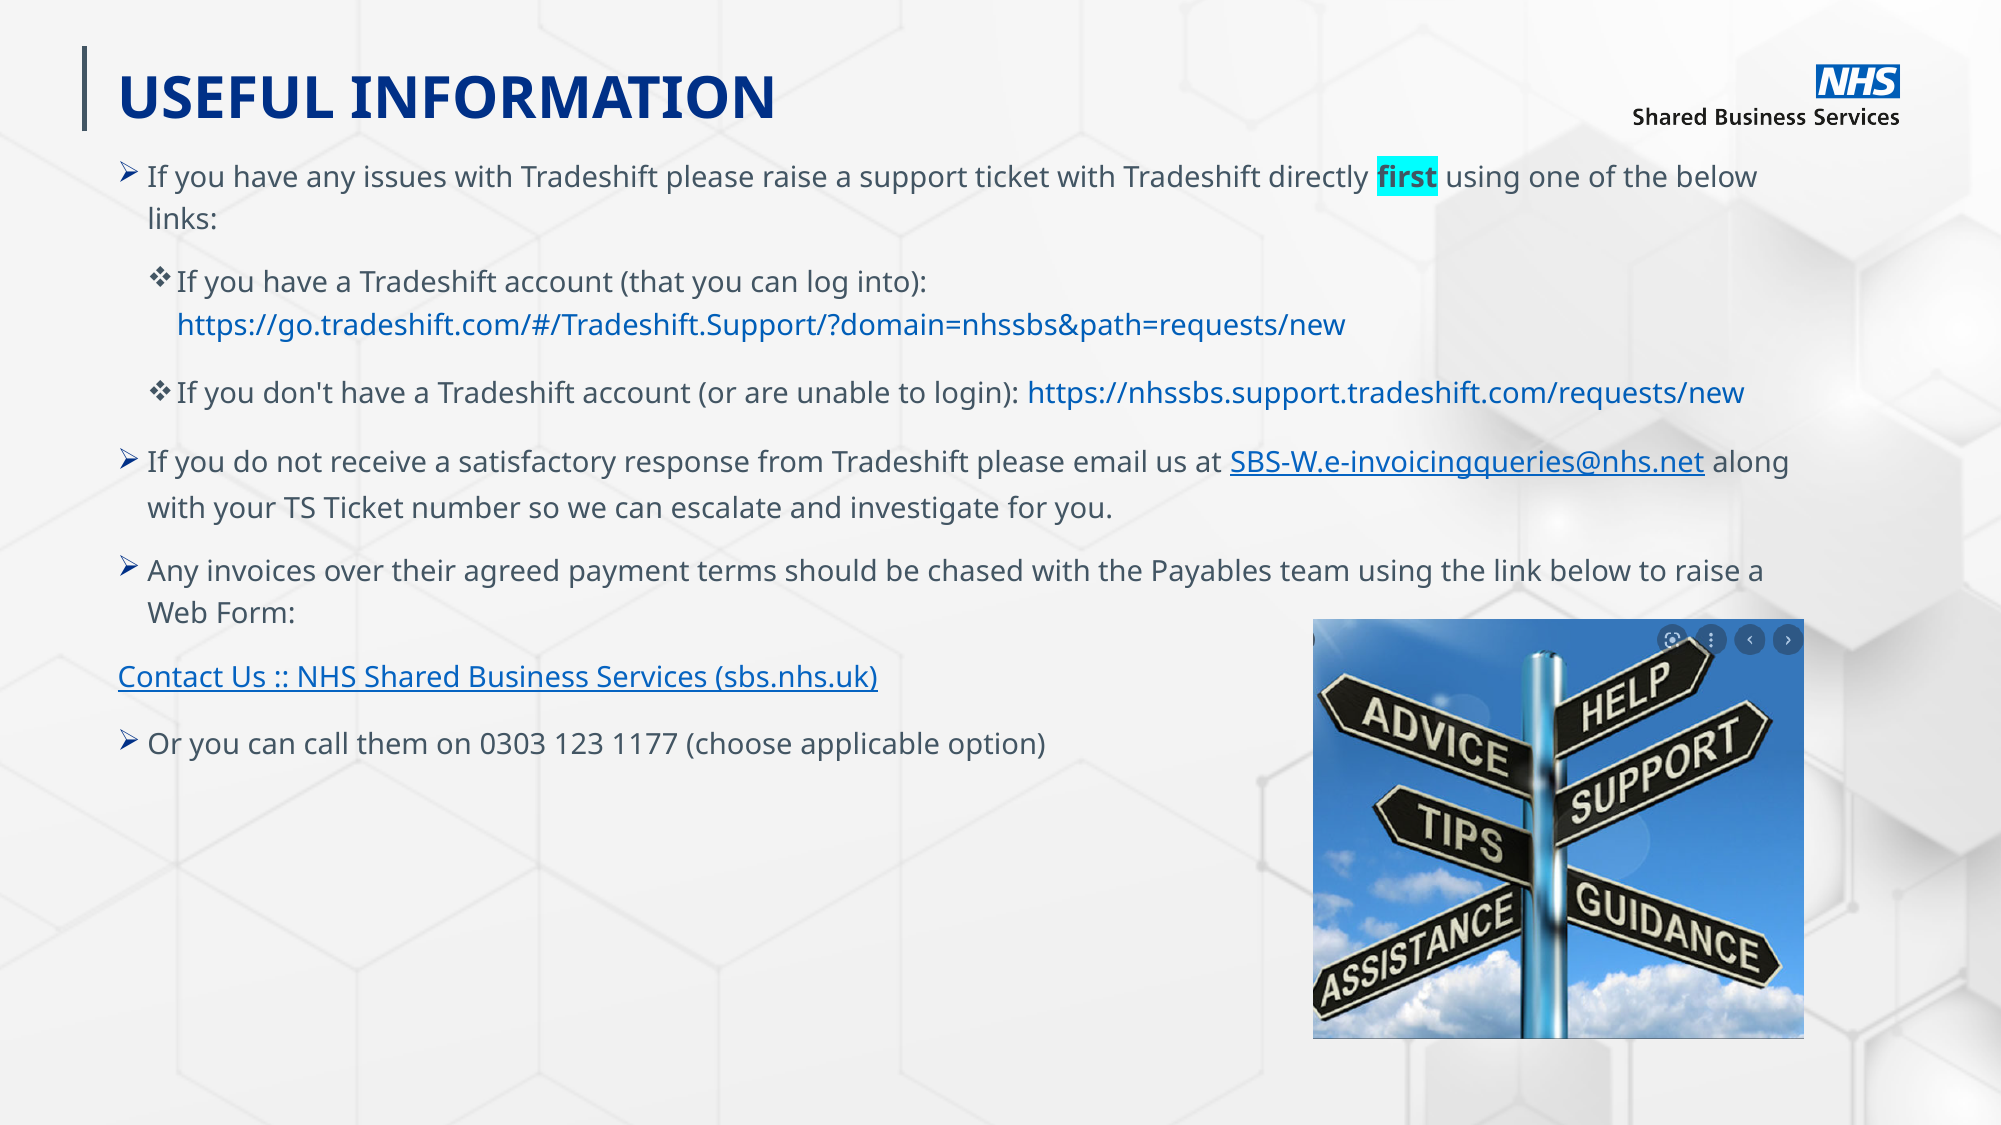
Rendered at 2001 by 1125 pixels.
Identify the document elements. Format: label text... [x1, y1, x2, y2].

picture [1599, 30, 1934, 160]
title Useful information [102, 60, 1600, 143]
picture [1313, 619, 1804, 1039]
list If you have any issues with Tradeshift please raise a support ticket with Tradeshift directly first using one of the below links: If you have a Tradeshift account (that you can log into): https://go.tradeshift.com/#/Tradeshift.Support/?domain=nhssbs&path=requests/new If you don't have a Tradeshift account (or are unable to login): https://nhssbs.support.tradeshift.com/requests/new If you do not receive a satisfactory response from Tradeshift please email us at SBS-W.e-invoicingqueries@nhs.net along with your TS Ticket number so we can escalate and investigate for you. Any invoices over their agreed payment terms should be chased with the Payables team using the link below to raise a Web Form: Contact Us :: NHS Shared Business Services (sbs.nhs.uk) Or you can call them on 0303 123 1177 (choose applicable option) [102, 143, 1847, 968]
